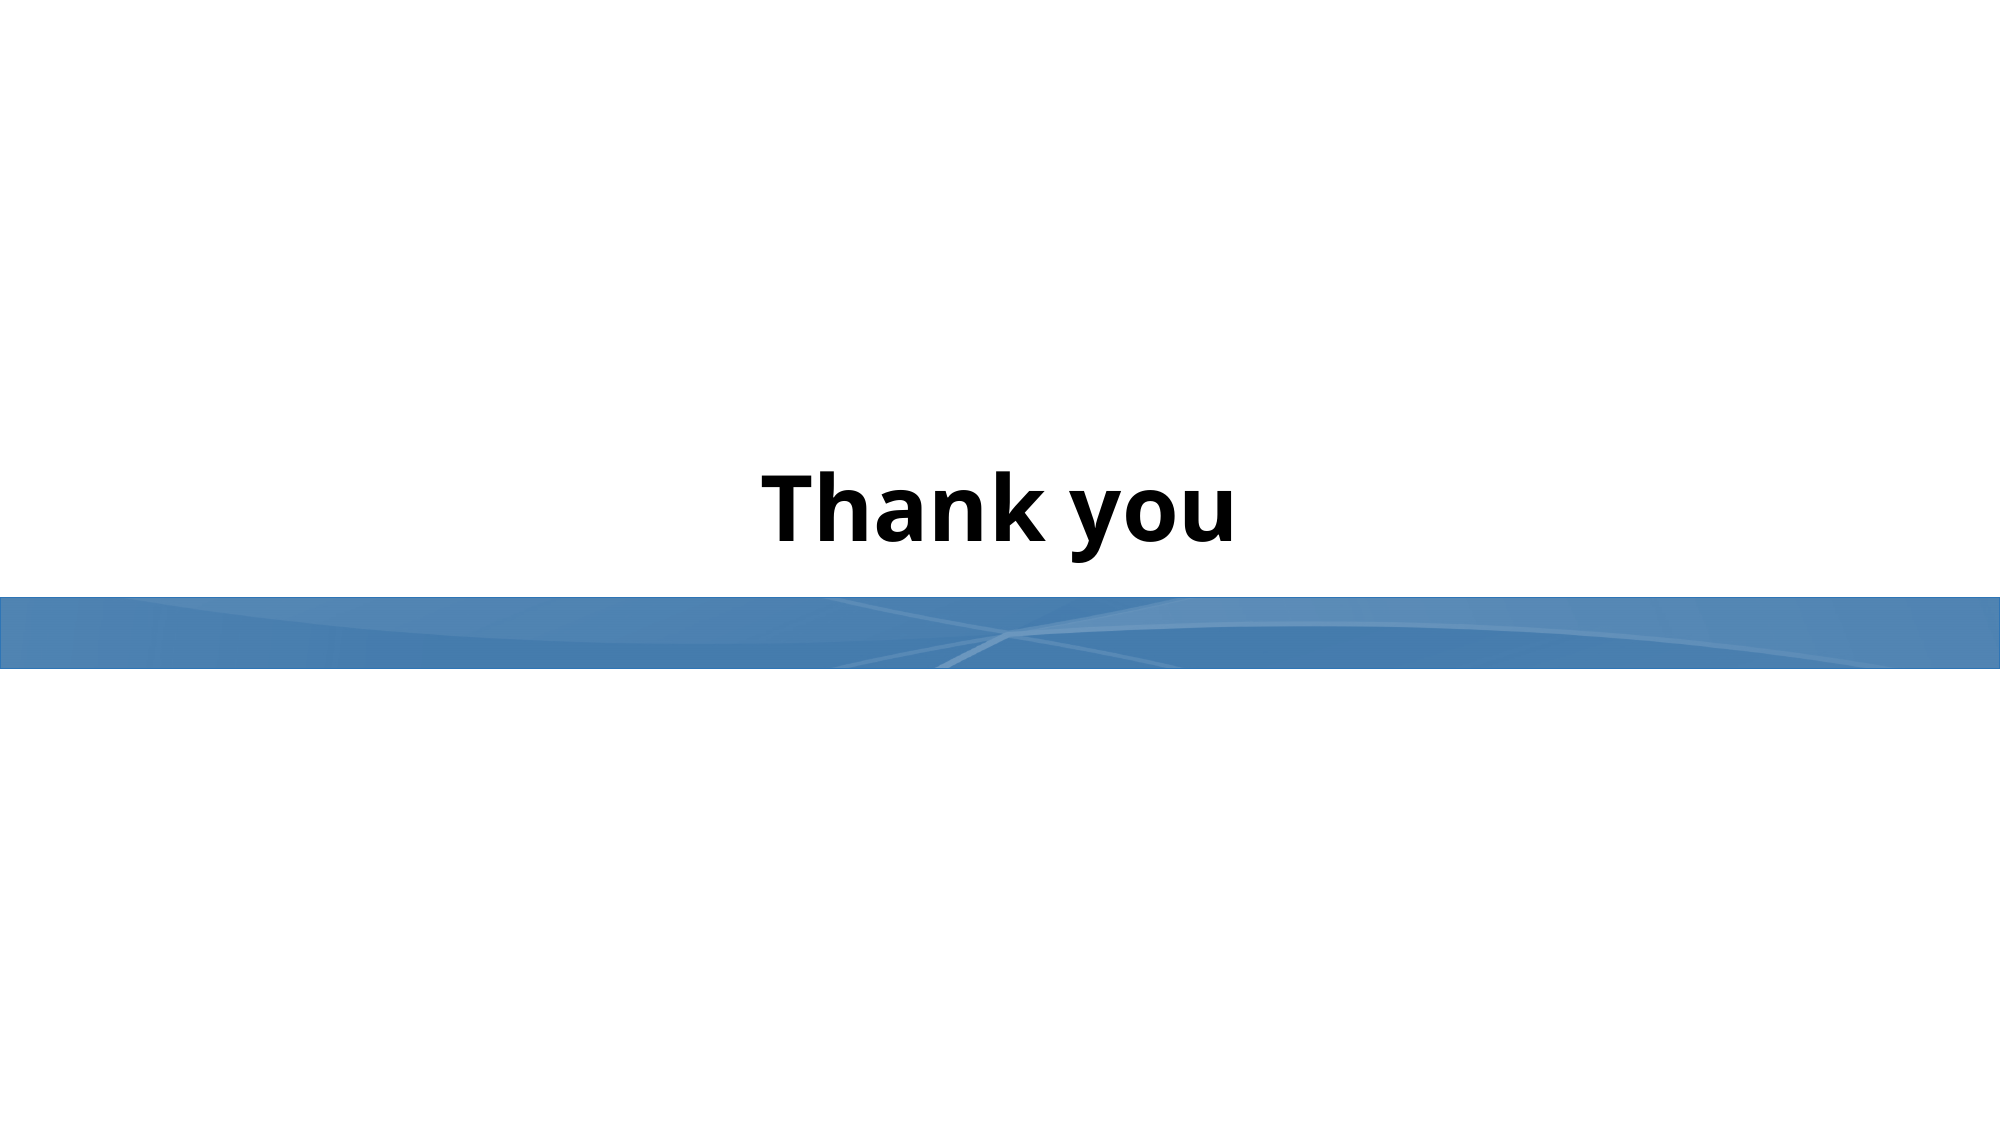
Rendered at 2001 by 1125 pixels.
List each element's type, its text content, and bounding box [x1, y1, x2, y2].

title Thank you [137, 427, 1863, 597]
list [0, 597, 2000, 669]
